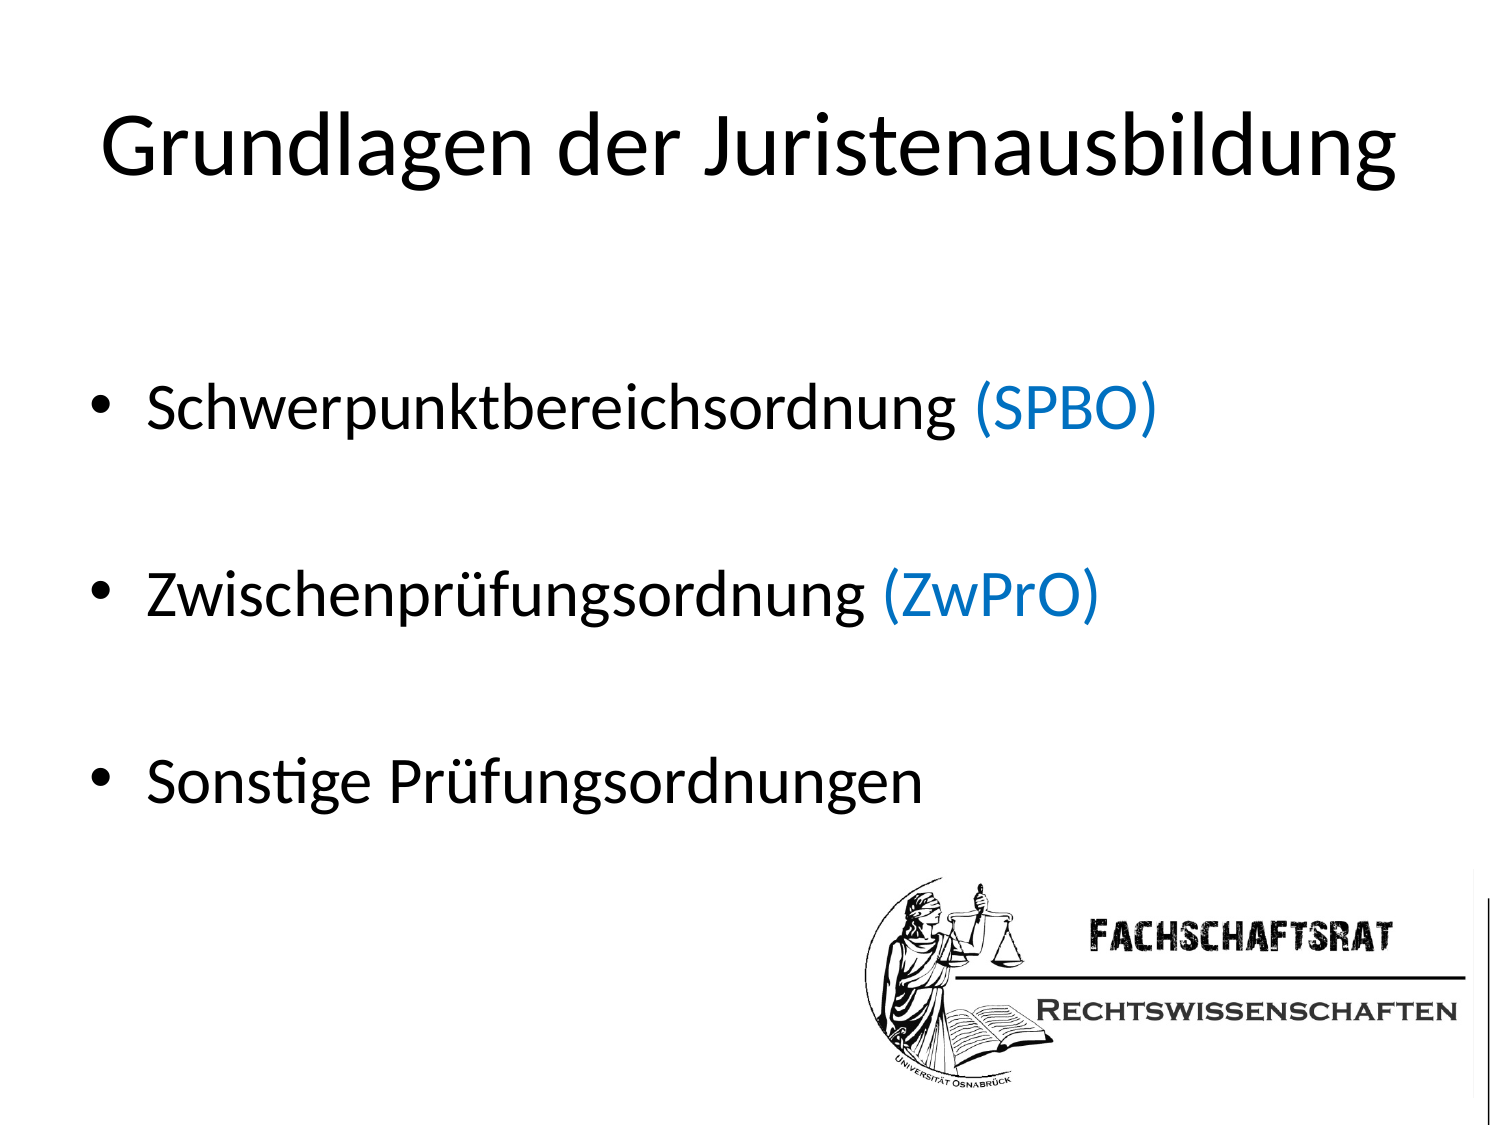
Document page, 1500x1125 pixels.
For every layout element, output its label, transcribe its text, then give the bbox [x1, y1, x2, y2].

text_box Schwerpunktbereichsordnung (SPBO) Zwischenprüfungsordnung (ZwPrO) Sonstige Prüfungsordnungen [75, 262, 1425, 1005]
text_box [832, 869, 1500, 1125]
text_box Grundlagen der Juristenausbildung [75, 45, 1425, 233]
